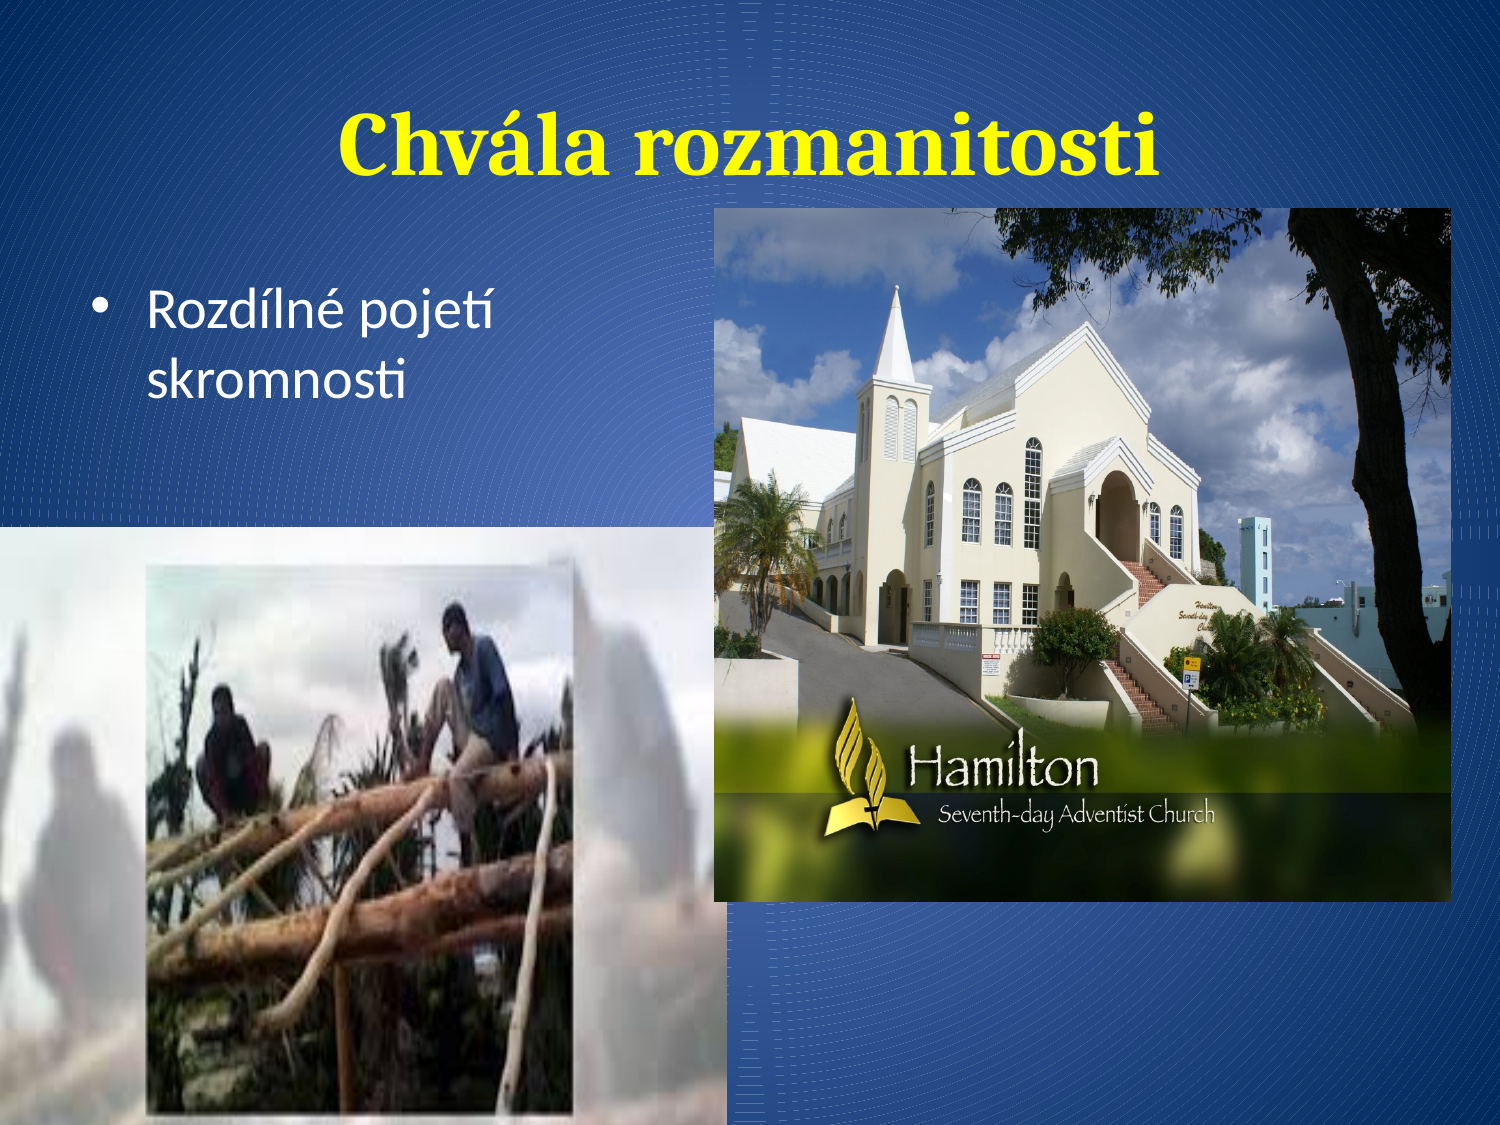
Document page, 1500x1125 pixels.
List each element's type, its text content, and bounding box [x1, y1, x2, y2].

title Chvála rozmanitosti [75, 45, 1425, 233]
list Rozdílné pojetí skromnosti [75, 262, 709, 525]
list Rozdílné pojetí skromnosti [731, 910, 738, 1005]
picture [0, 207, 1451, 1125]
